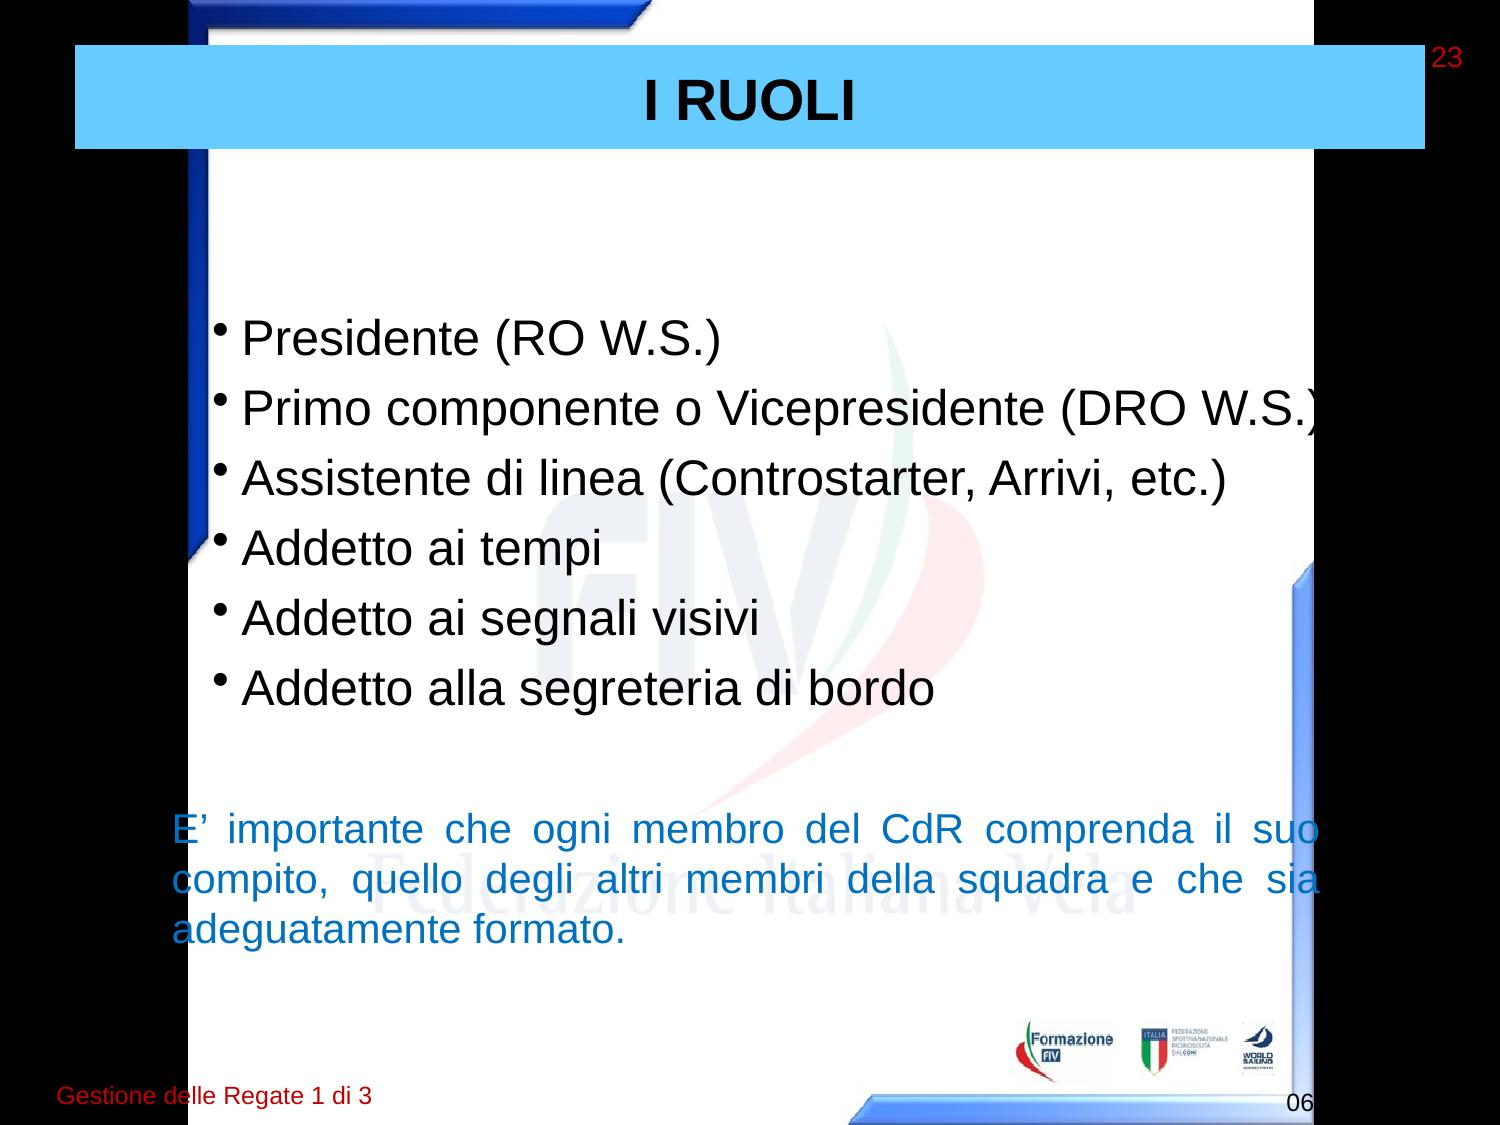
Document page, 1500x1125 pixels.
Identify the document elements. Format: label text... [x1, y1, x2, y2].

slide_number 23 [1128, 30, 1478, 67]
title I RUOLI [75, 45, 1425, 149]
text_box Presidente (RO W.S.) Primo componente o Vicepresidente (DRO W.S.) Assistente di linea (Controstarter, Arrivi, etc.) Addetto ai tempi Addetto ai segnali visivi Addetto alla segreteria di bordo [197, 297, 1447, 723]
footer Gestione delle Regate 1 di 3 [41, 1065, 517, 1125]
text_box E’ importante che ogni membro del CdR comprenda il suo compito, quello degli altri membri della squadra e che sia adeguatamente formato. [156, 794, 1336, 959]
text_box 06 2015 [1257, 1079, 1413, 1125]
picture [0, 0, 1500, 1125]
